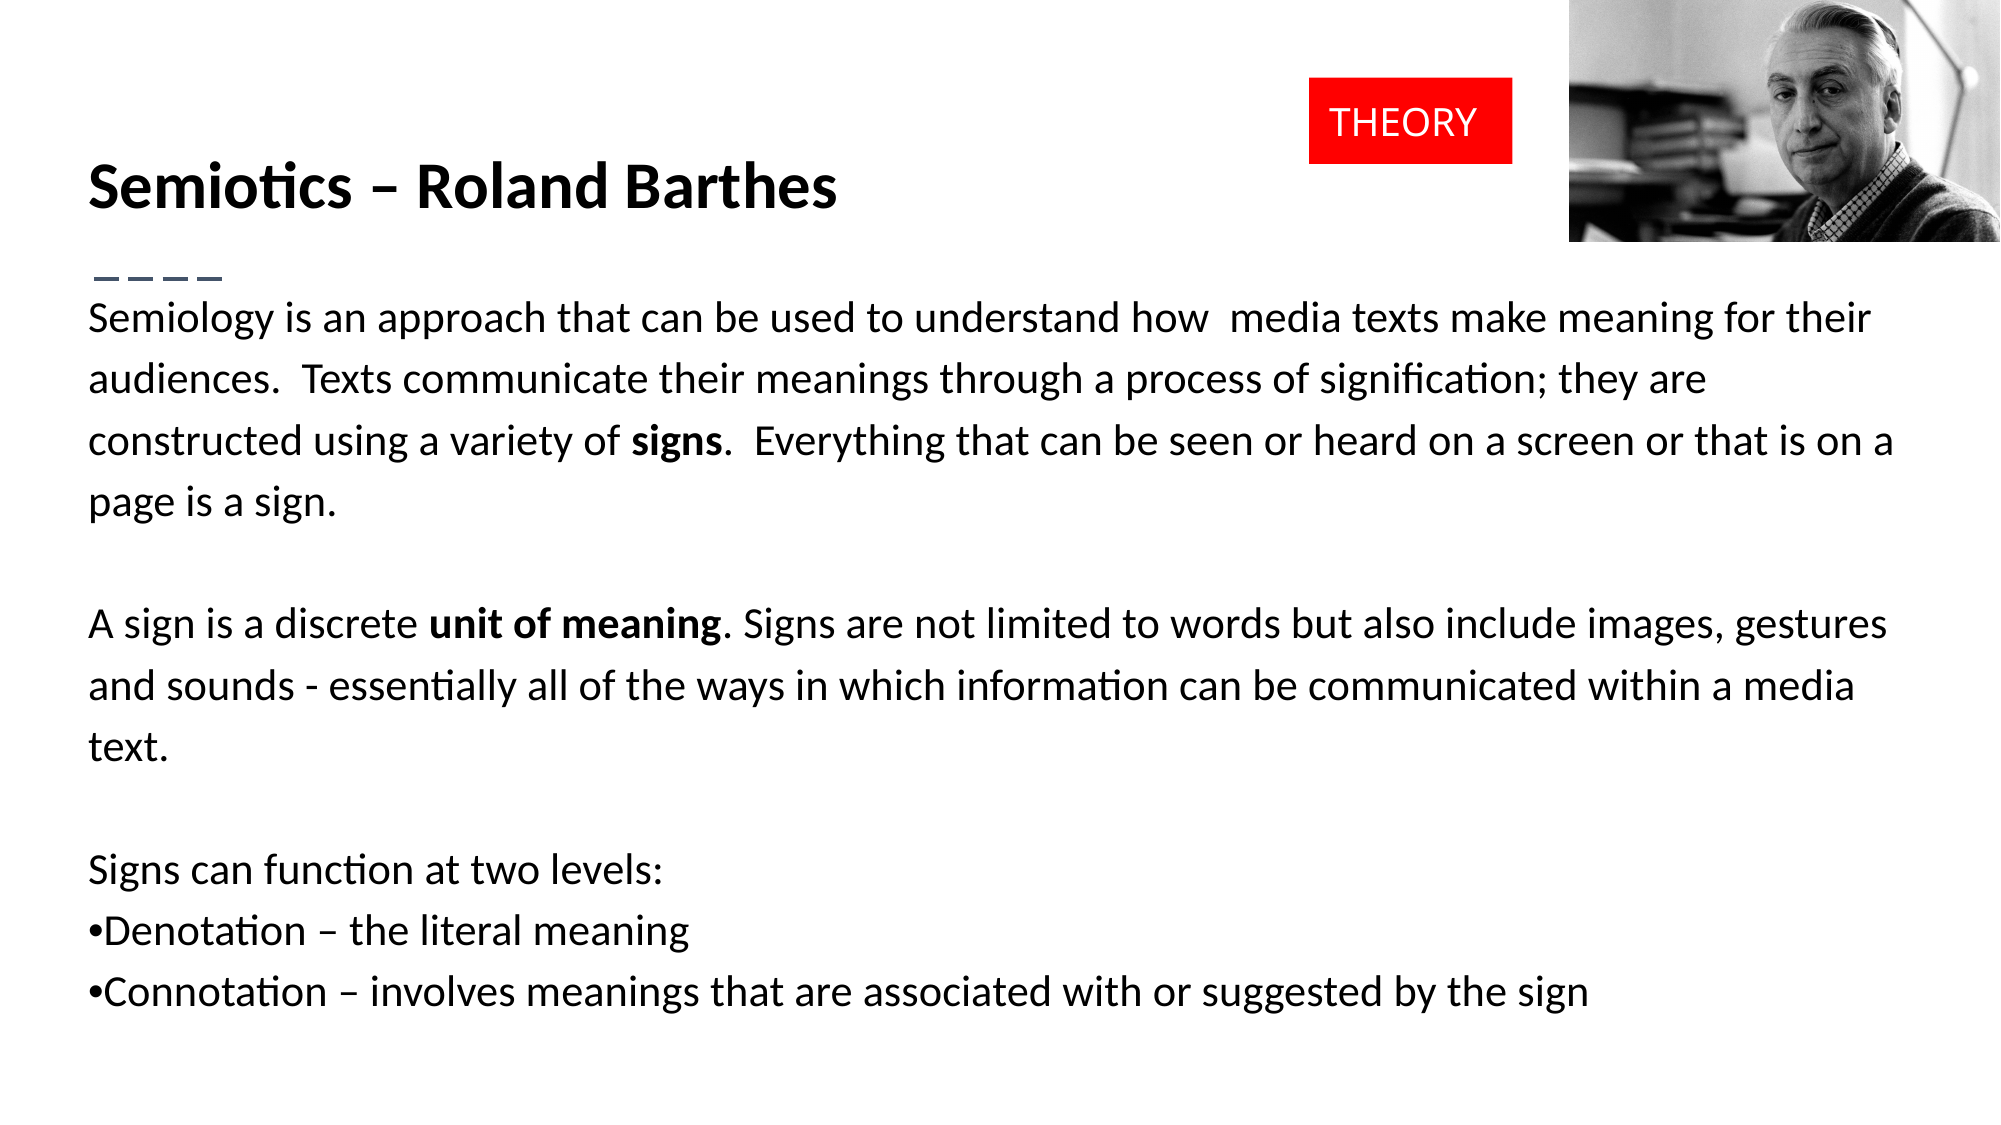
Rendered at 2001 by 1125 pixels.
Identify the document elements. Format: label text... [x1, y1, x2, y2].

title Semiotics – Roland Barthes [68, 81, 1569, 223]
list Semiology is an approach that can be used to understand how media texts make meaning for their audiences. Texts communicate their meanings through a process of signification; they are constructed using a variety of signs. Everything that can be seen or heard on a screen or that is on a page is a sign. A sign is a discrete unit of meaning. Signs are not limited to words but also include images, gestures and sounds - essentially all of the ways in which information can be communicated within a media text. Signs can function at two levels: •Denotation – the literal meaning •Connotation – involves meanings that are associated with or suggested by the sign [68, 223, 1932, 902]
text_box THEORY [1309, 77, 1513, 164]
picture [1569, 0, 2000, 242]
